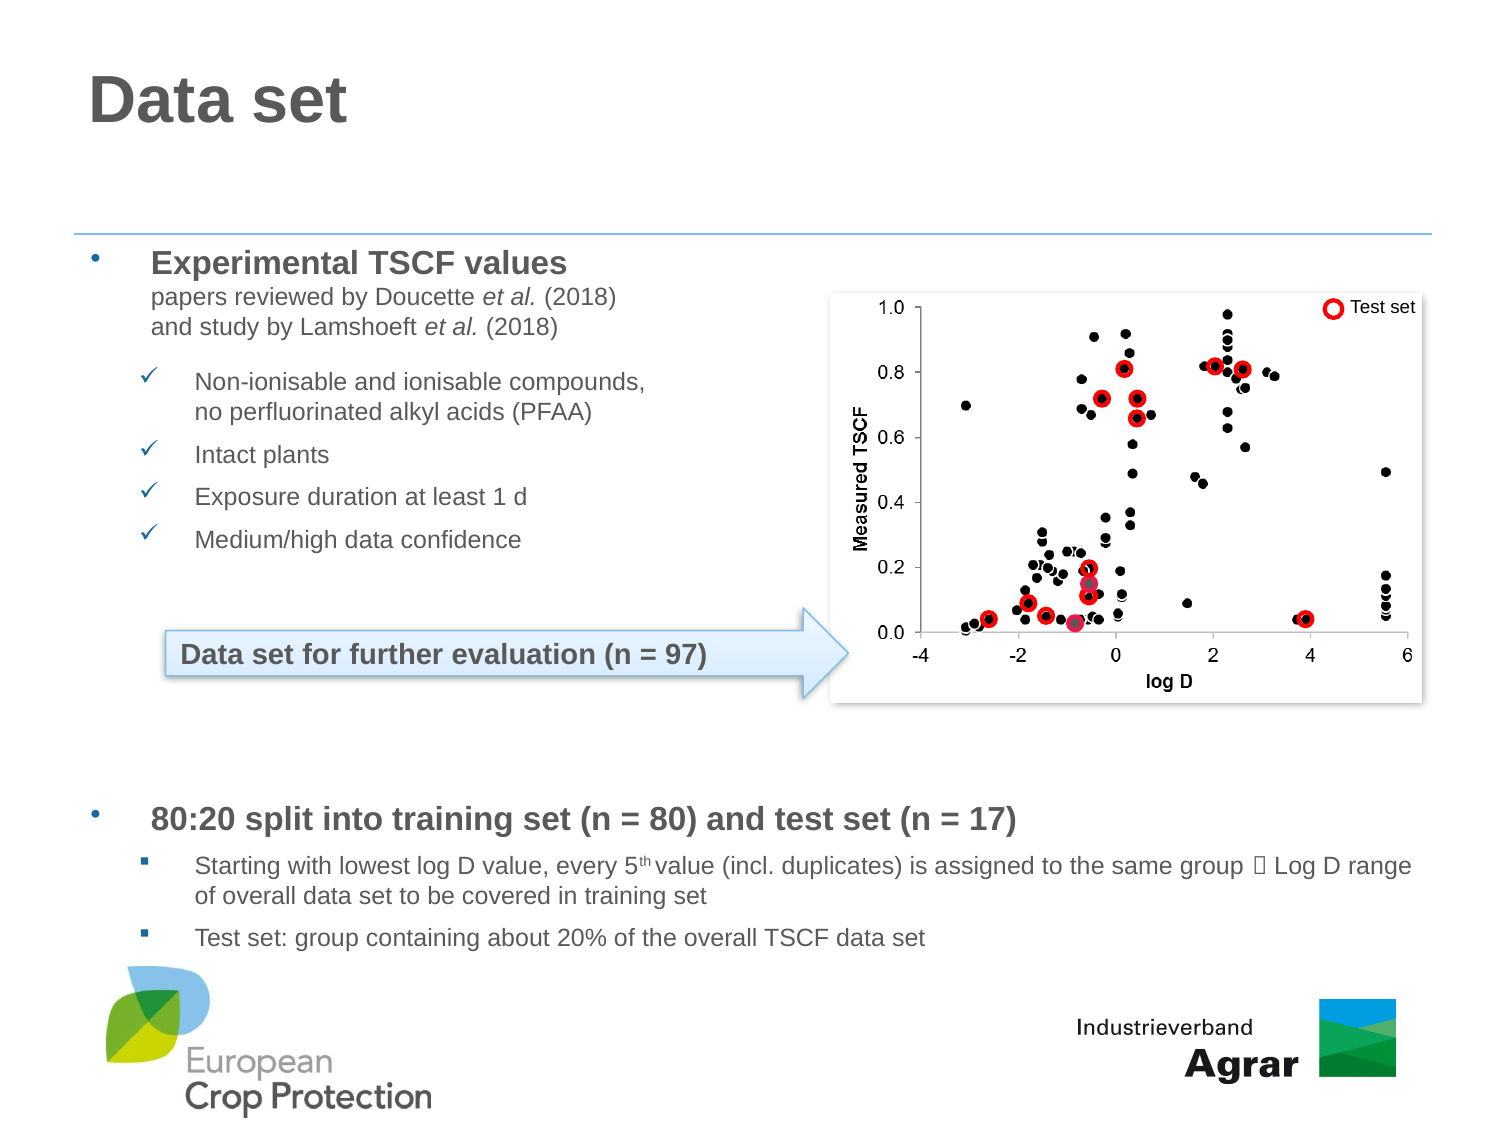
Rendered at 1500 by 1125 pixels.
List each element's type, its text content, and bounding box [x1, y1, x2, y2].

title Data set [73, 48, 1433, 236]
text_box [981, 359, 1313, 631]
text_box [165, 292, 1422, 703]
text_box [1324, 287, 1432, 326]
list Experimental TSCF values papers reviewed by Doucette et al. (2018) and study by Lamshoeft et al. (2018) Non-ionisable and ionisable compounds, no perfluorinated alkyl acids (PFAA) Intact plants Exposure duration at least 1 d Medium/high data confidence 80:20 split into training set (n = 80) and test set (n = 17) Starting with lowest log D value, every 5th value (incl. duplicates) is assigned to the same group  Log D range of overall data set to be covered in training set Test set: group containing about 20% of the overall TSCF data set [73, 248, 1433, 945]
picture [1078, 999, 1396, 1084]
picture [106, 966, 431, 1118]
